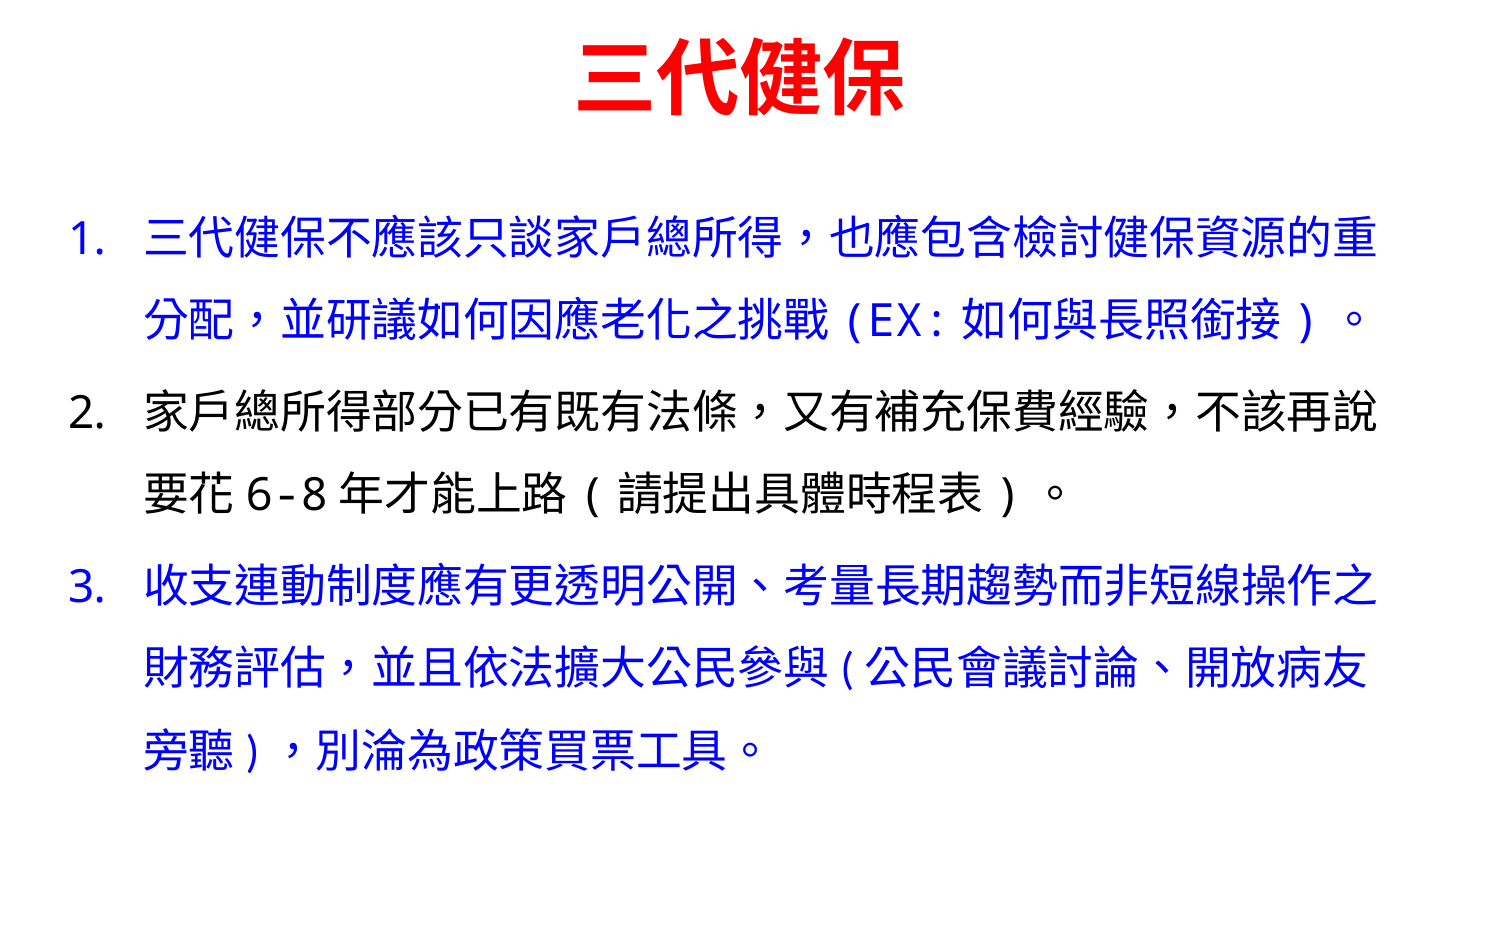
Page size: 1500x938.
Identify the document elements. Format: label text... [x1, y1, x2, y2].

title 三代健保 [64, 15, 1416, 135]
list 三代健保不應該只談家戶總所得，也應包含檢討健保資源的重分配，並研議如何因應老化之挑戰(EX:如何與長照銜接)。 家戶總所得部分已有既有法條，又有補充保費經驗，不該再說要花6-8年才能上路(請提出具體時程表)。 收支連動制度應有更透明公開、考量長期趨勢而非短線操作之財務評估，並且依法擴大公民參與(公民會議討論、開放病友旁聽)，別淪為政策買票工具。 [52, 173, 1424, 696]
